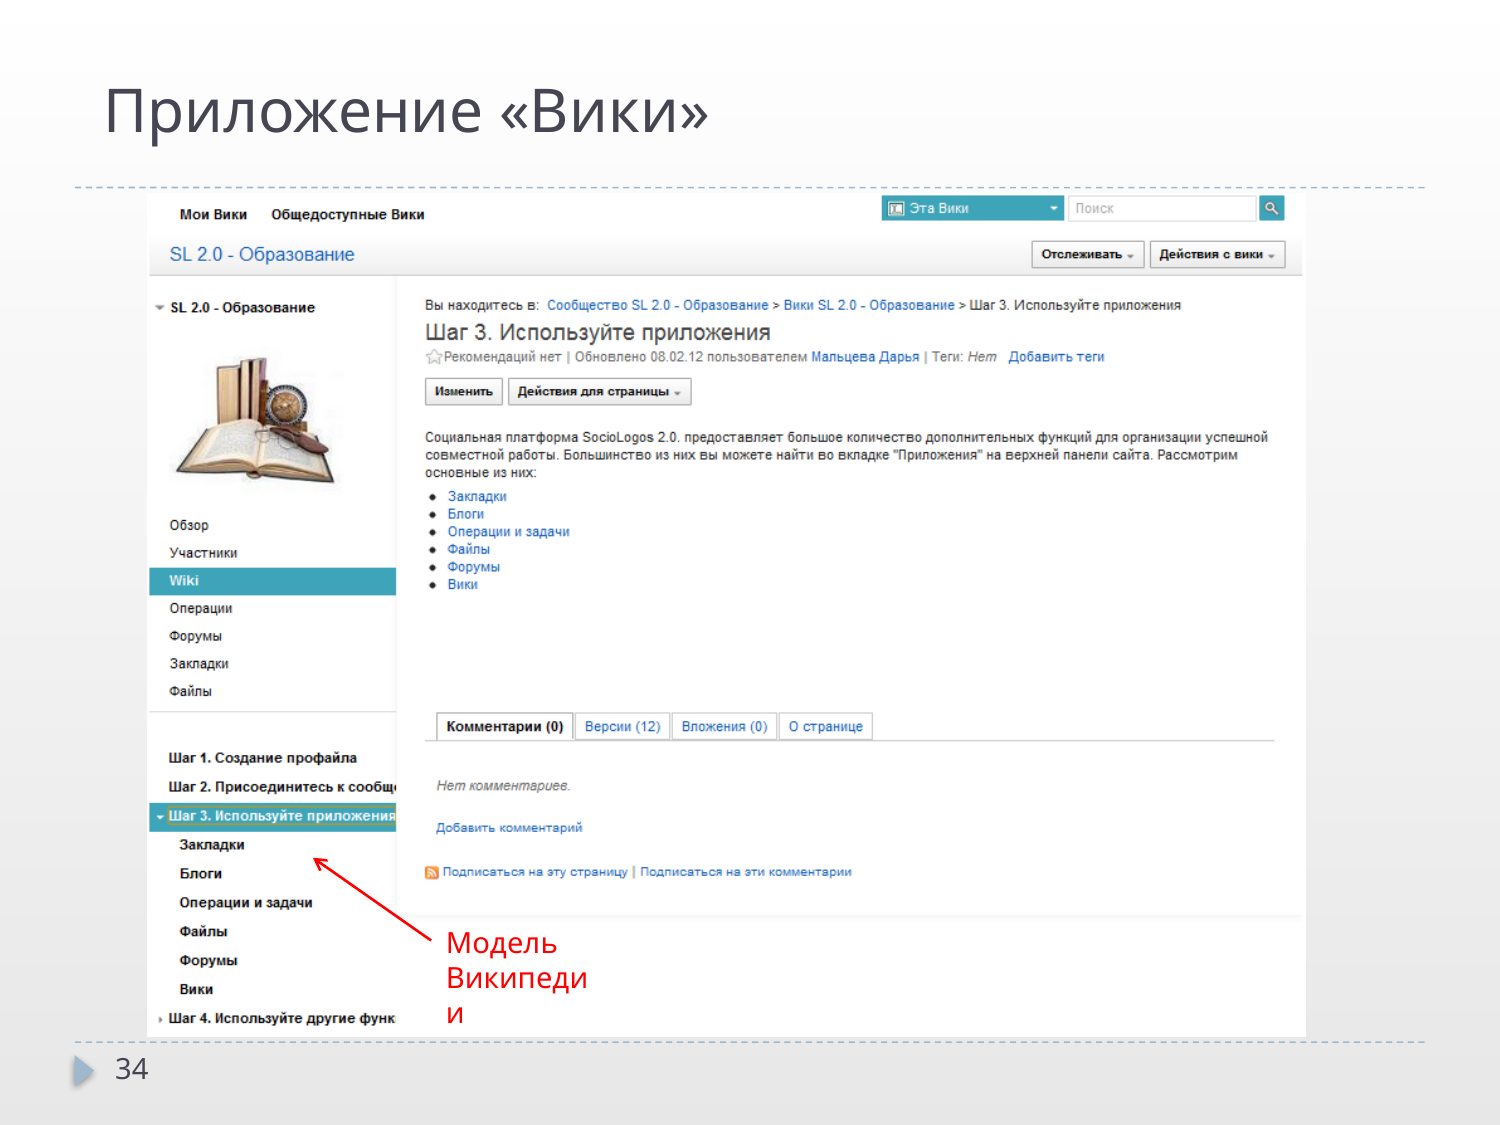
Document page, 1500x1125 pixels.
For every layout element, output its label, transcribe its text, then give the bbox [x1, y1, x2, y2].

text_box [312, 857, 432, 941]
slide_number 34 [100, 1042, 426, 1103]
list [147, 192, 1306, 1037]
title Приложение «Вики» [88, 54, 1437, 153]
